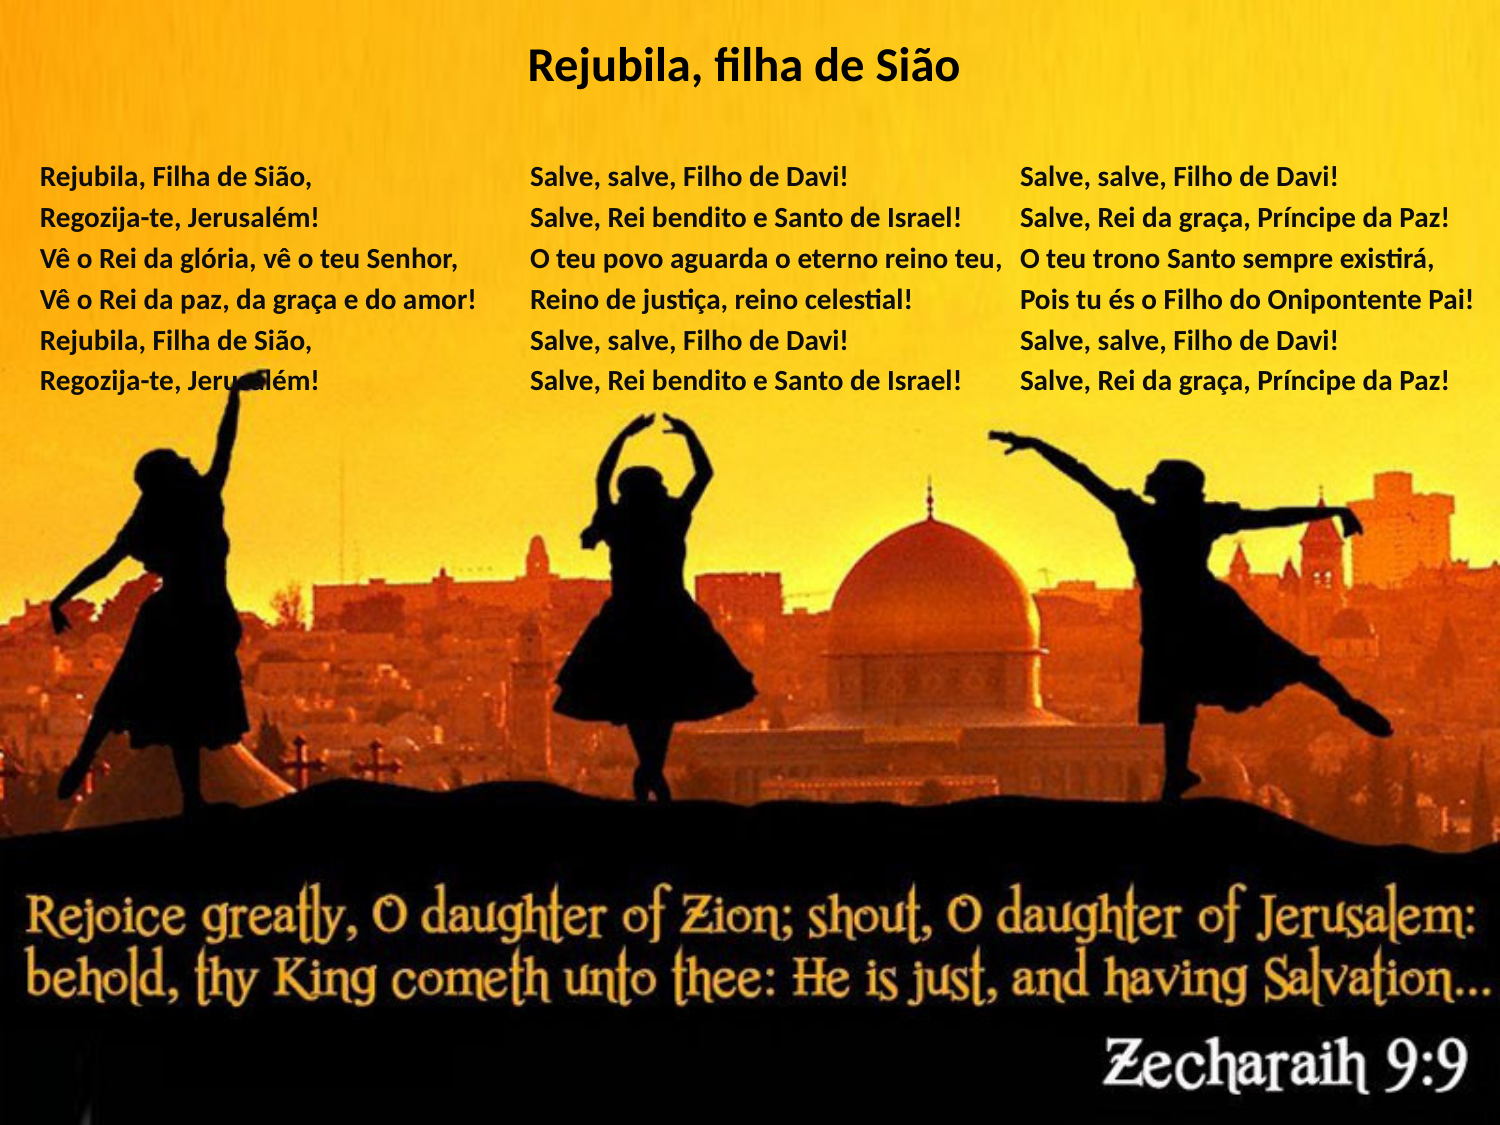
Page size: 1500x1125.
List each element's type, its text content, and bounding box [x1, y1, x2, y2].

subtitle Rejubila, Filha de Sião, Regozija-te, Jerusalém! Vê o Rei da glória, vê o teu Senhor, Vê o Rei da paz, da graça e do amor! Rejubila, Filha de Sião, Regozija-te, Jerusalém! Salve, salve, Filho de Davi! Salve, Rei bendito e Santo de Israel! O teu povo aguarda o eterno reino teu, Reino de justiça, reino celestial! Salve, salve, Filho de Davi! Salve, Rei bendito e Santo de Israel! Salve, salve, Filho de Davi! Salve, Rei da graça, Príncipe da Paz! O teu trono Santo sempre existirá, Pois tu és o Filho do Onipontente Pai! Salve, salve, Filho de Davi! Salve, Rei da graça, Príncipe da Paz! [24, 149, 1500, 450]
picture [0, 0, 1500, 1125]
title Rejubila, filha de Sião [350, 24, 1150, 100]
